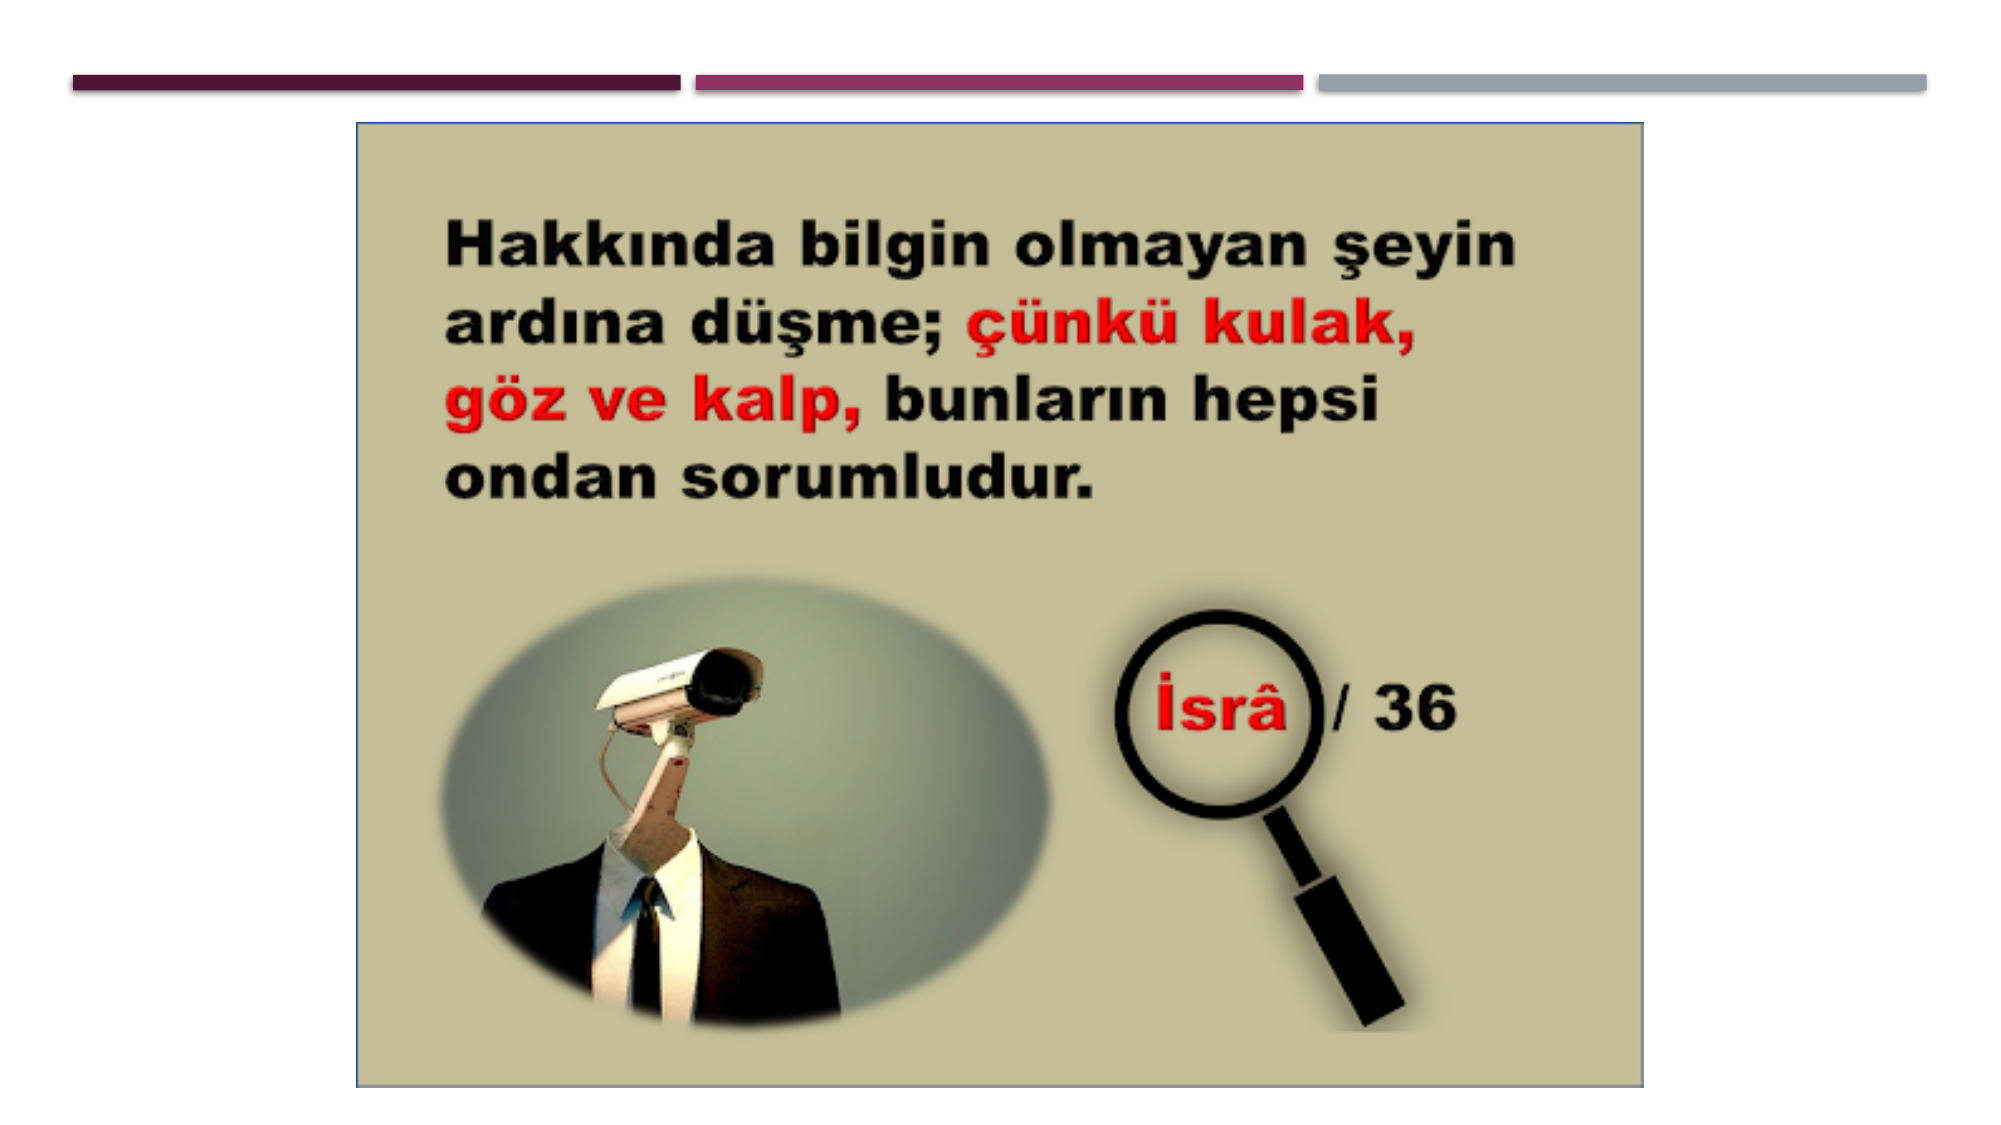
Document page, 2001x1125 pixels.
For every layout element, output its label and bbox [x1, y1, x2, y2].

picture [355, 121, 1645, 1089]
